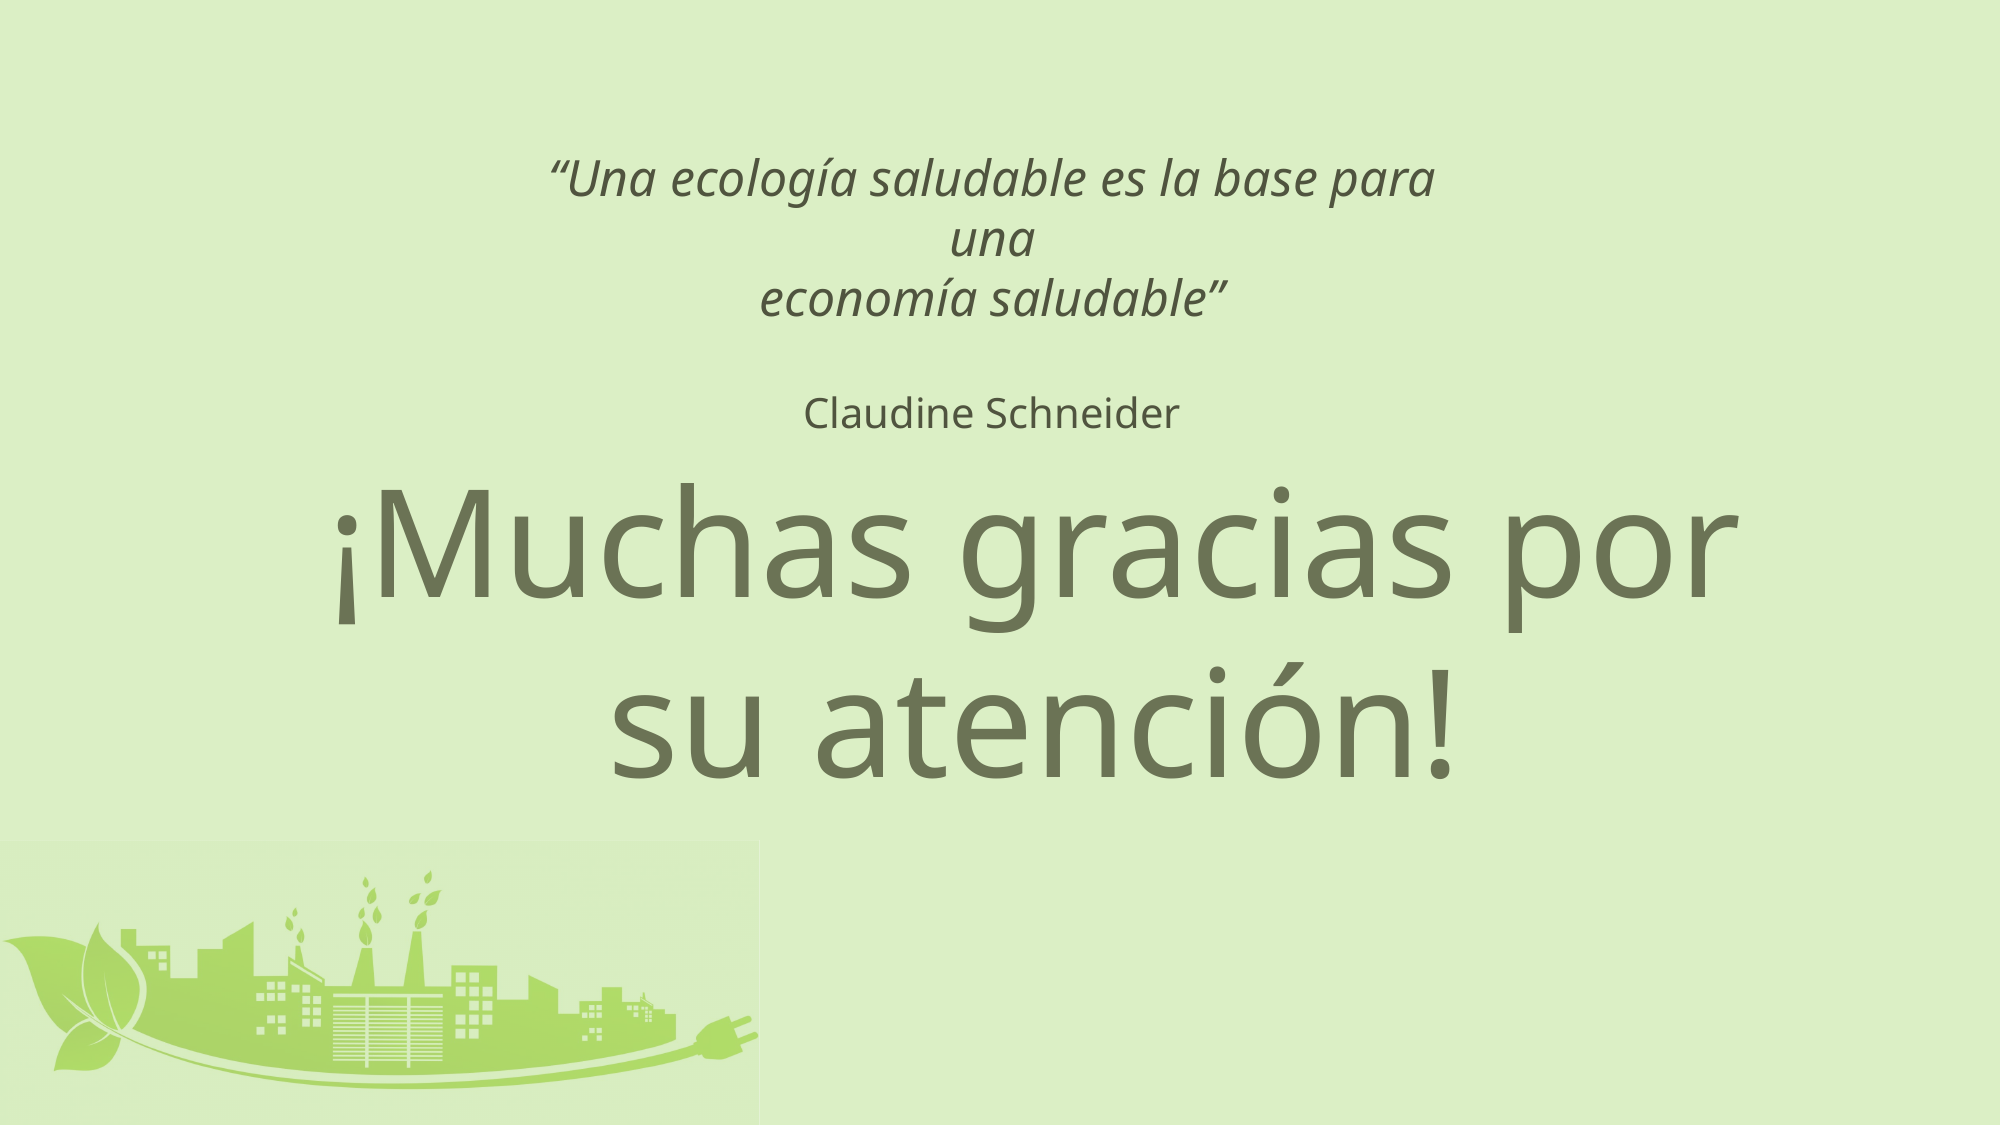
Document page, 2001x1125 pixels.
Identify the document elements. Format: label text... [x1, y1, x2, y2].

text_box ¡Muchas gracias por su atención! [264, 440, 1805, 815]
text_box “Una ecología saludable es la base para una economía saludable” Claudine Schneider [508, 139, 1477, 489]
picture [0, 840, 760, 1125]
